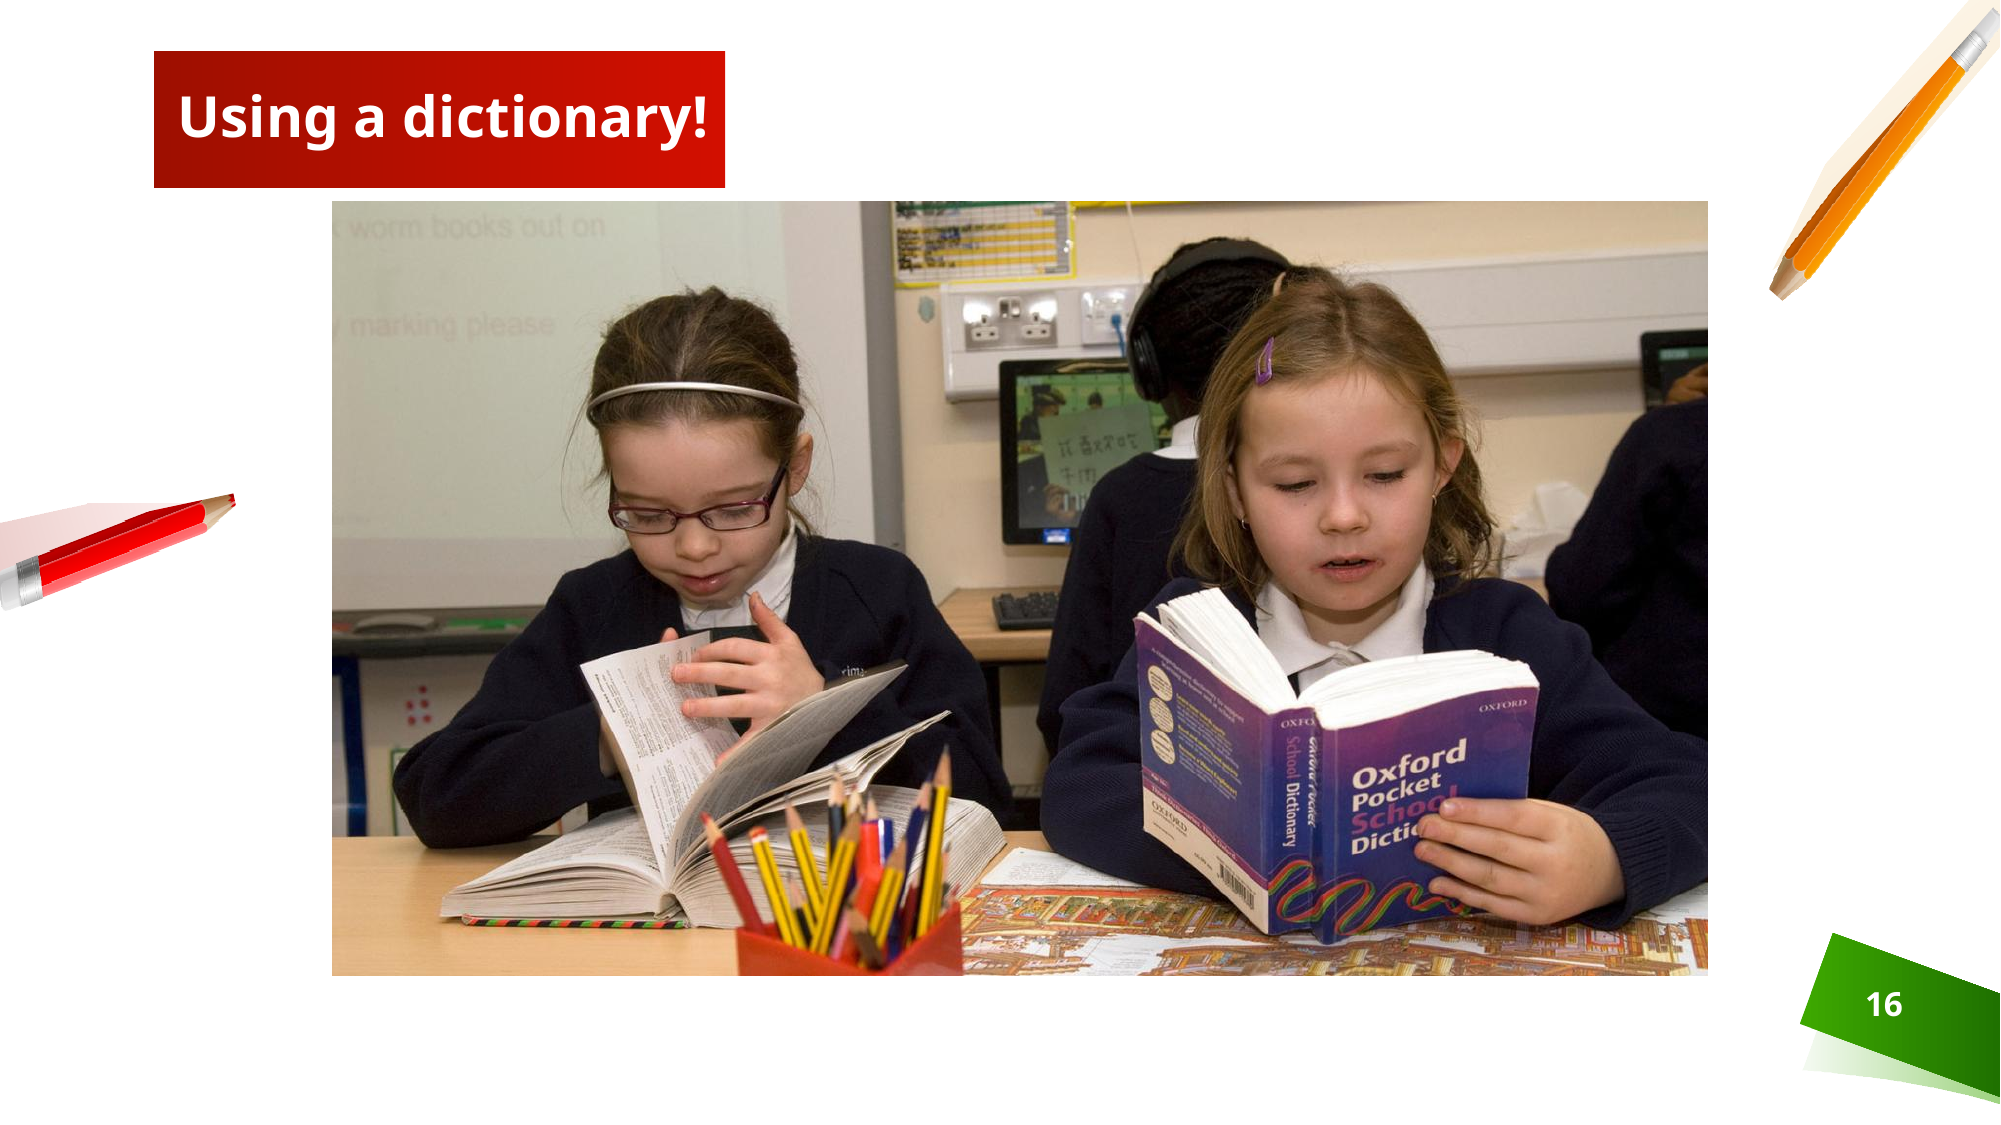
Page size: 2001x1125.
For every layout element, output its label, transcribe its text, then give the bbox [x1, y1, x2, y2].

picture [1755, 0, 2000, 322]
picture [0, 493, 248, 613]
title Using a dictionary! [154, 51, 726, 188]
picture [332, 201, 1708, 976]
slide_number 16 [1831, 975, 1937, 1036]
